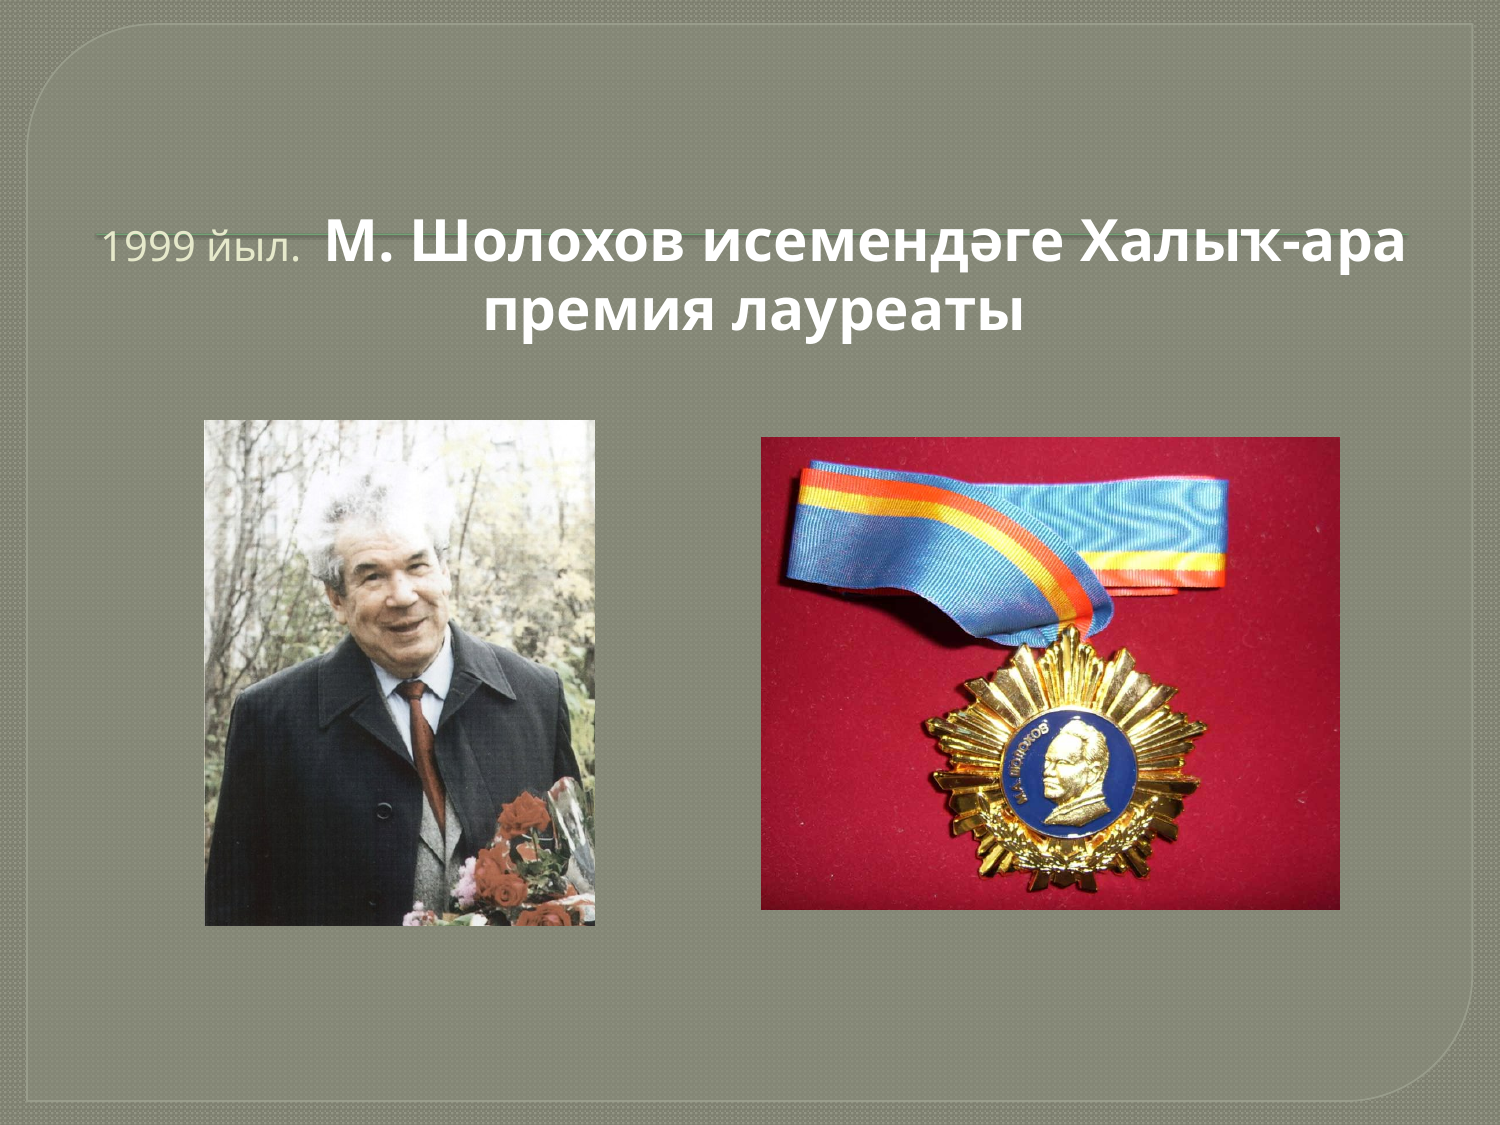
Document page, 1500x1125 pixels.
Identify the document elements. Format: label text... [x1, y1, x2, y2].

picture [204, 420, 596, 927]
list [761, 436, 1340, 910]
title 1999 йыл. М. Шолохов исемендәге Халыҡ-ара премия лауреаты [75, 45, 1425, 350]
